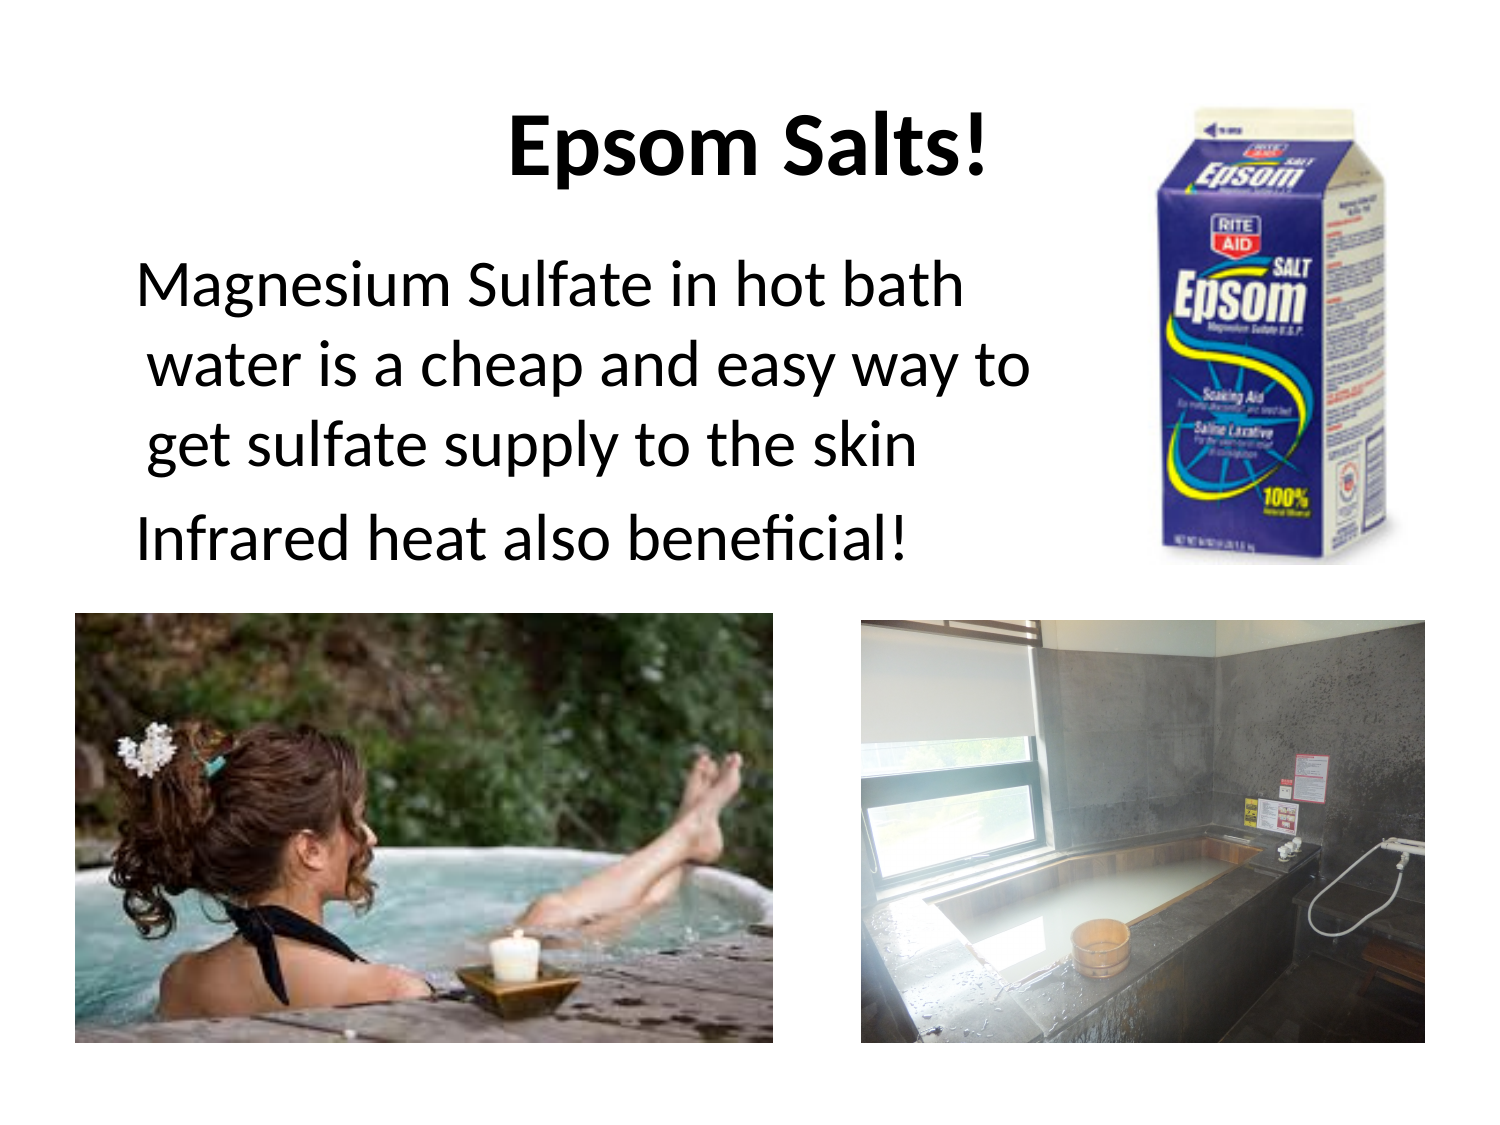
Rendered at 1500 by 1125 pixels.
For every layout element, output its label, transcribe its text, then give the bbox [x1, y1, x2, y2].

picture [861, 619, 1426, 1043]
title Epsom Salts! [75, 45, 1425, 232]
list Magnesium Sulfate in hot bath water is a cheap and easy way to get sulfate supply to the skin Infrared heat also beneficial! [75, 232, 1133, 644]
picture [74, 613, 773, 1043]
picture [1038, 103, 1500, 566]
